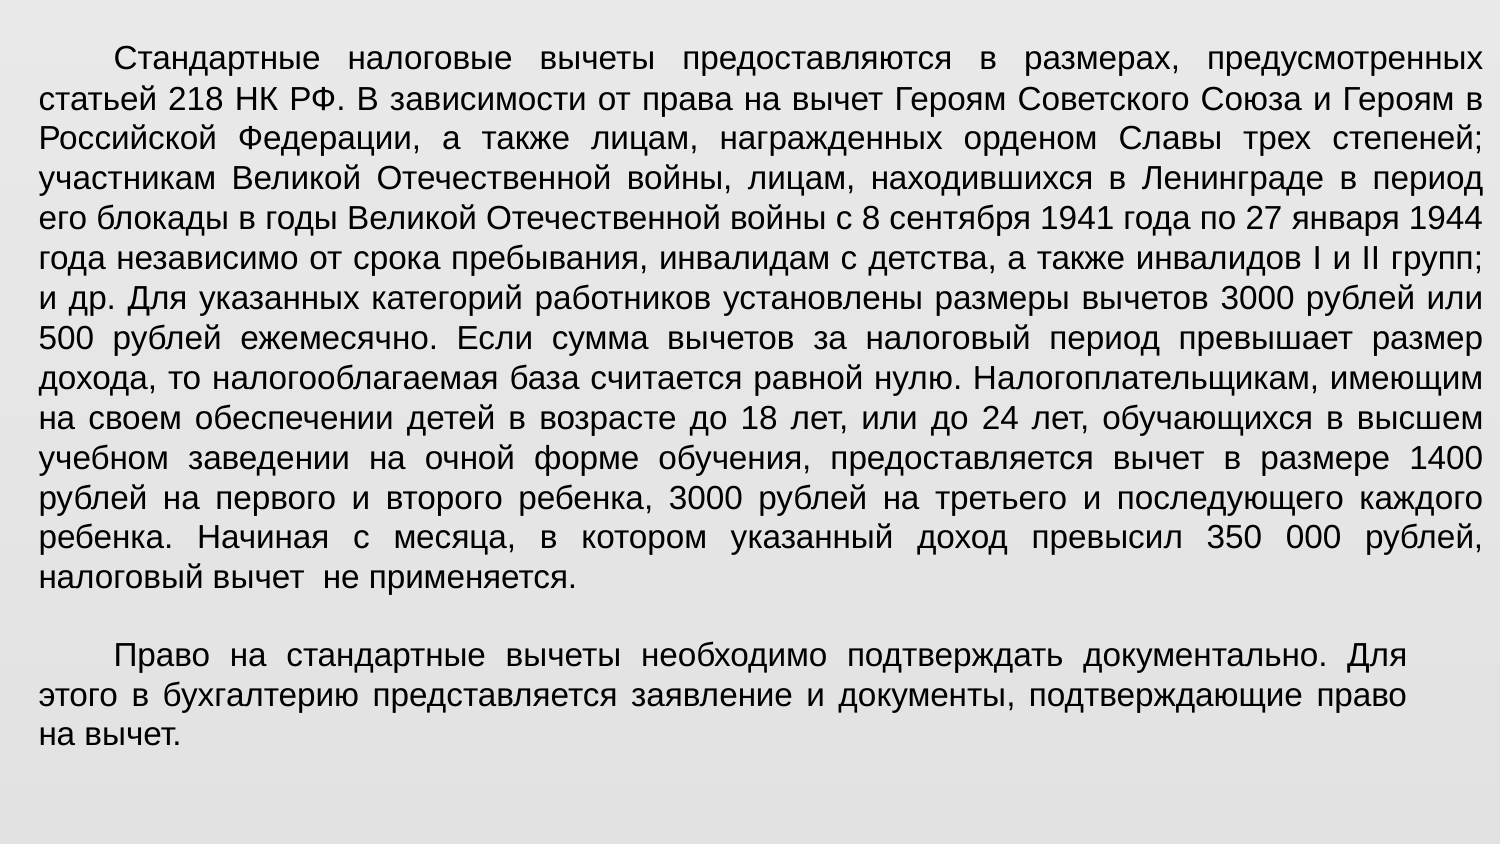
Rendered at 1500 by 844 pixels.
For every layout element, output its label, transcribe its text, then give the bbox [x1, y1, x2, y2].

text_box Стандартные налоговые вычеты предоставляются в размерах, предусмотренных статьей 218 НК РФ. В зависимости от права на вычет Героям Советского Союза и Героям в Российской Федерации, а также лицам, награжденных орденом Славы трех степеней; участникам Великой Отечественной войны, лицам, находившихся в Ленинграде в период его блокады в годы Великой Отечественной войны с 8 сентября 1941 года по 27 января 1944 года независимо от срока пребывания, инвалидам с детства, а также инвалидов I и II групп; и др. Для указанных категорий работников установлены размеры вычетов 3000 рублей или 500 рублей ежемесячно. Если сумма вычетов за налоговый период превышает размер дохода, то налогооблагаемая база считается равной нулю. Налогоплательщикам, имеющим на своем обеспечении детей в возрасте до 18 лет, или до 24 лет, обучающихся в высшем учебном заведении на очной форме обучения, предоставляется вычет в размере 1400 рублей на первого и второго ребенка, 3000 рублей на третьего и последующего каждого ребенка. Начиная с месяца, в котором указанный доход превысил 350 000 рублей, налоговый вычет не применяется. [23, 29, 1500, 603]
text_box Право на стандартные вычеты необходимо подтверждать документально. Для этого в бухгалтерию представляется заявление и документы, подтверждающие право на вычет. [23, 625, 1424, 760]
